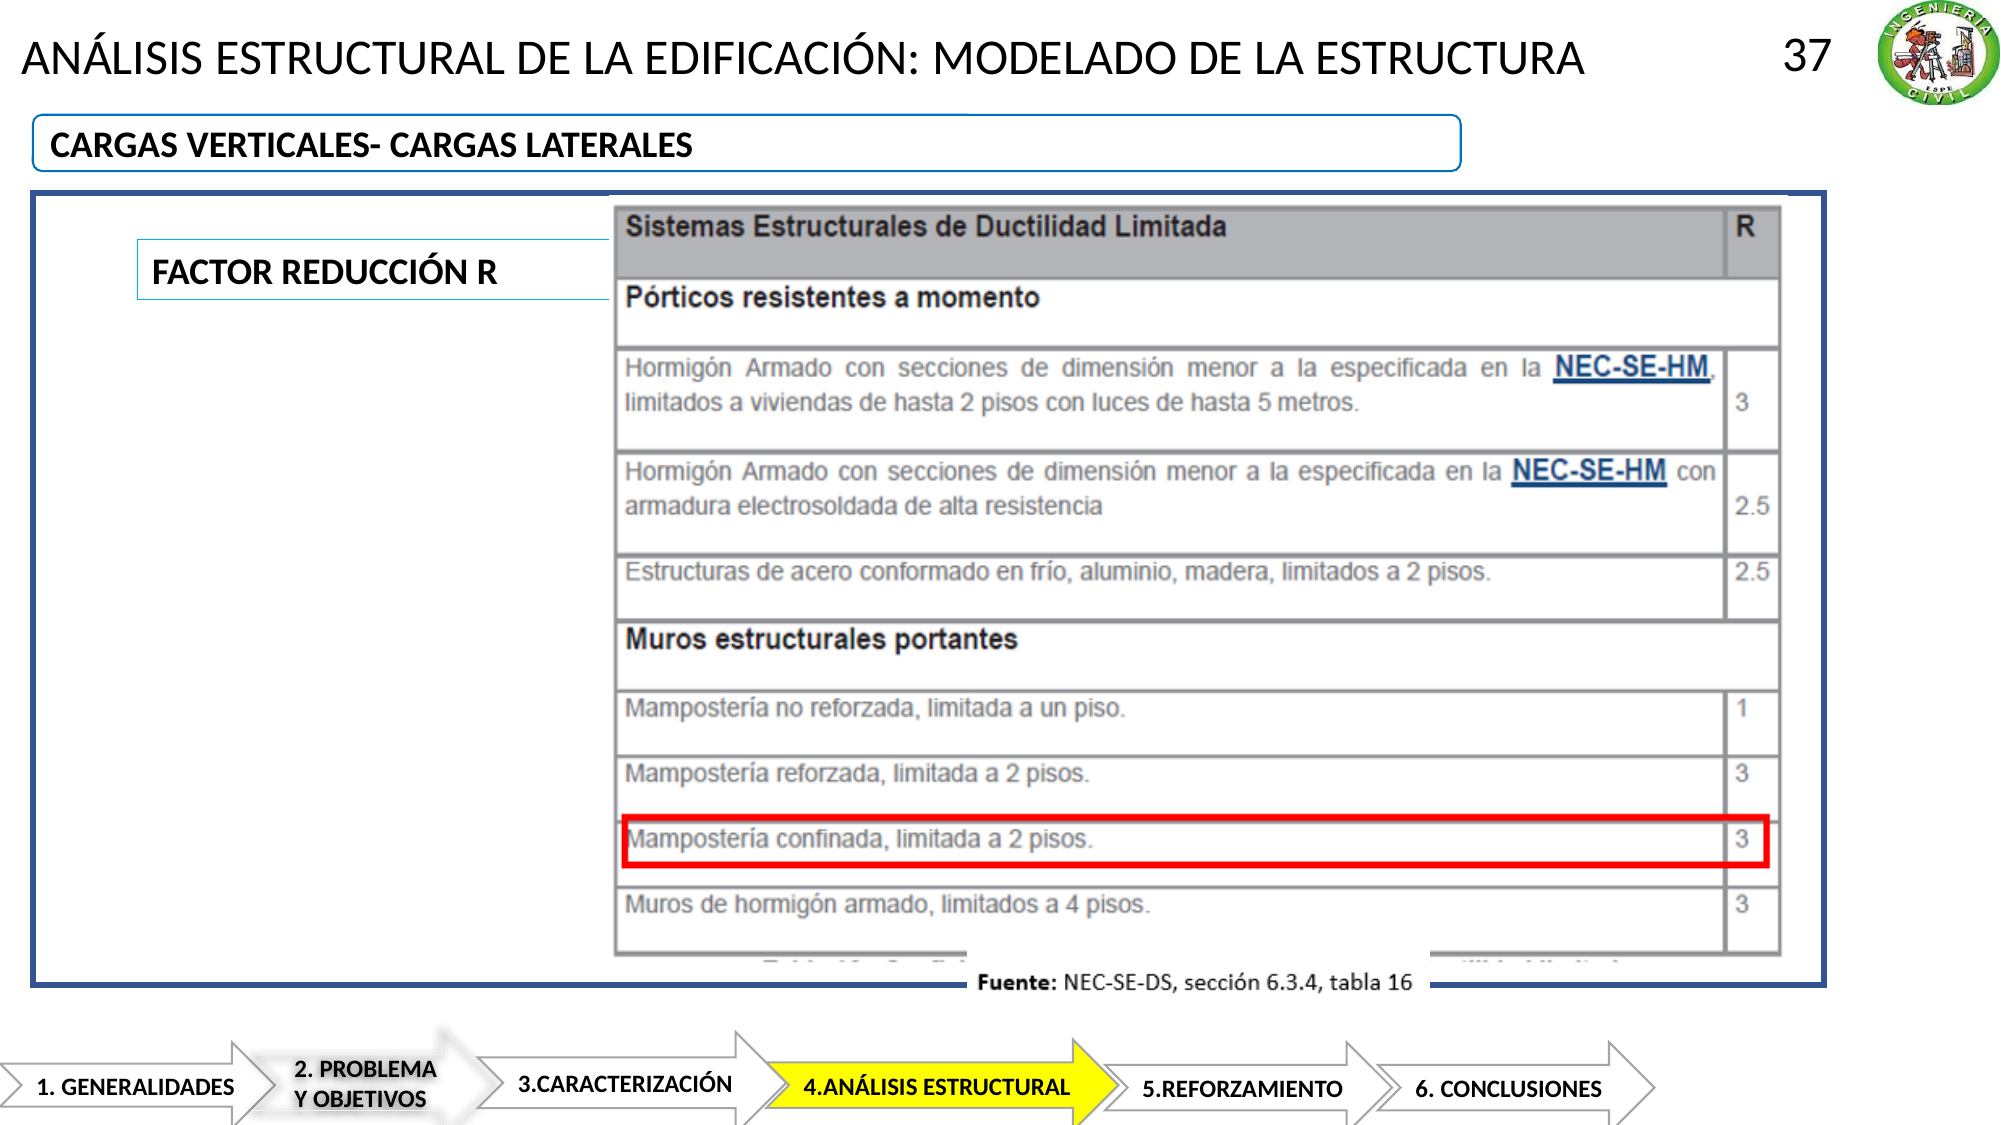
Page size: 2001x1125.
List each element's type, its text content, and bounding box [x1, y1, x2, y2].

text_box 6. CONCLUSIONES [1375, 1039, 1656, 1125]
picture [609, 195, 1788, 1014]
text_box 37 [1753, 14, 1862, 89]
text_box CARGAS VERTICALES- CARGAS LATERALES [31, 113, 1462, 173]
text_box 3.CARACTERIZACIÓN [475, 1029, 786, 1125]
text_box ANÁLISIS ESTRUCTURAL DE LA EDIFICACIÓN: MODELADO DE LA ESTRUCTURA [7, 16, 1737, 92]
text_box 2. PROBLEMA Y OBJETIVOS [251, 1026, 498, 1125]
text_box 5.REFORZAMIENTO [1102, 1039, 1394, 1125]
text_box 4.ANÁLISIS ESTRUCTURAL [763, 1037, 1120, 1125]
text_box 1. GENERALIDADES [0, 1039, 266, 1125]
text_box [32, 192, 1825, 986]
picture [1877, 0, 2000, 105]
text_box FACTOR REDUCCIÓN R [137, 239, 609, 300]
